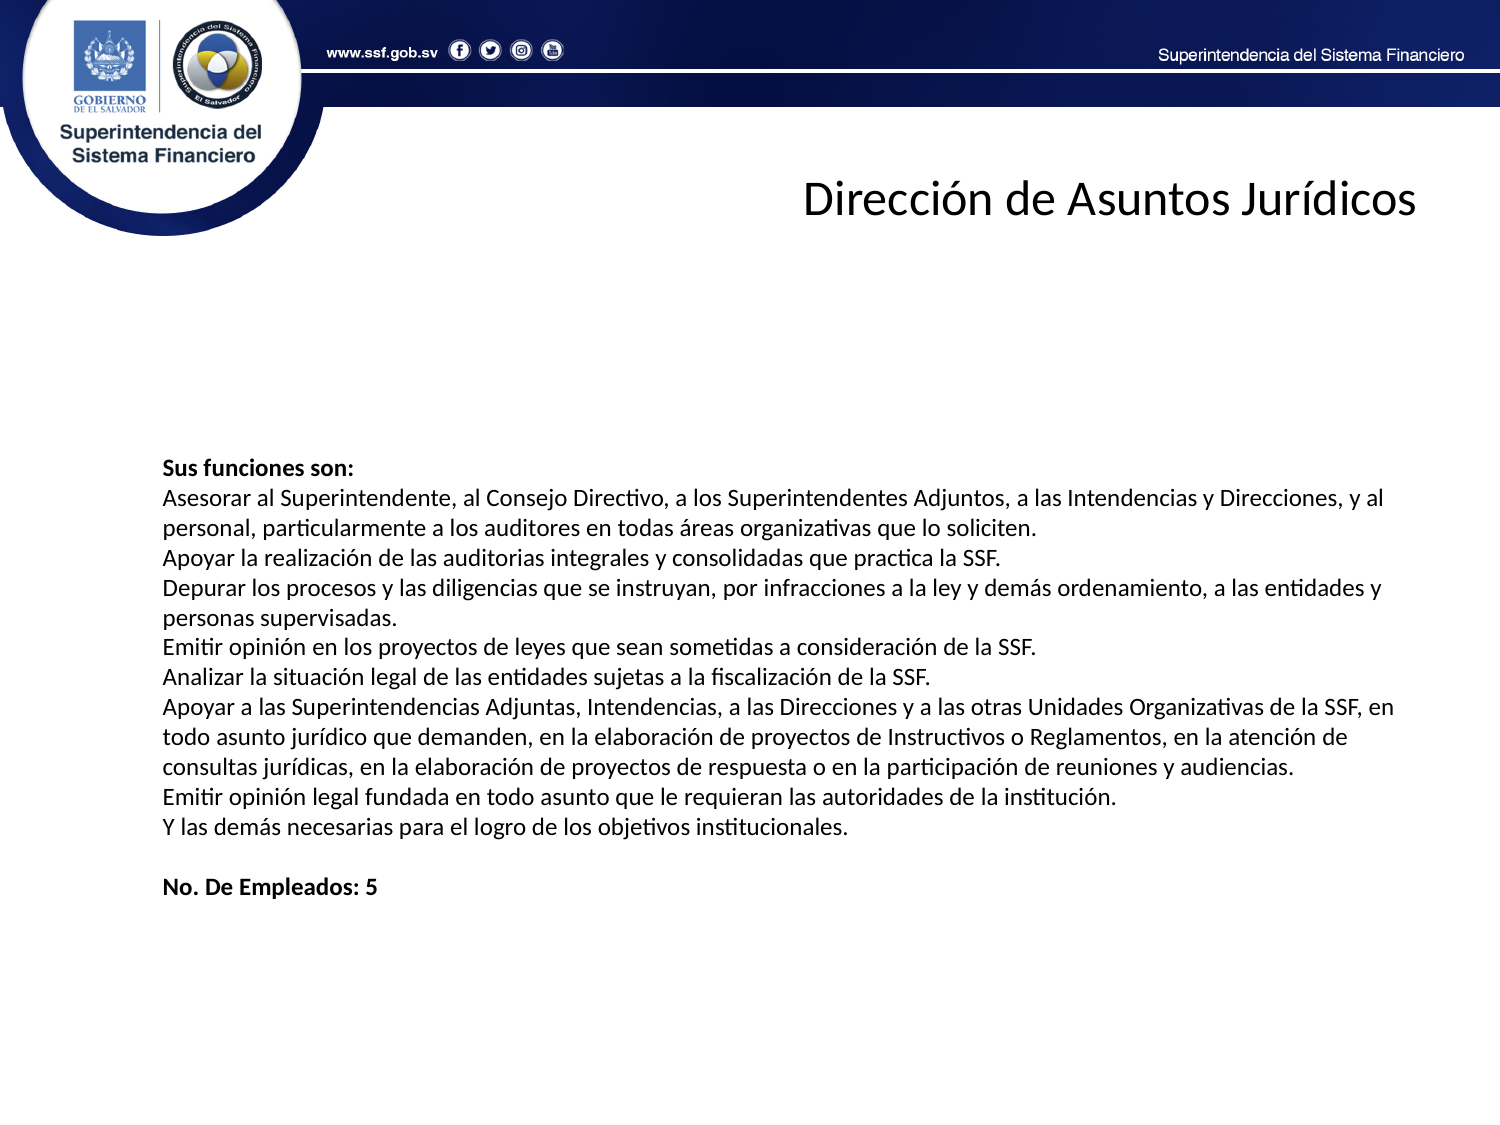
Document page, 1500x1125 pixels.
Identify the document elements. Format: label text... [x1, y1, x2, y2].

text_box Dirección de Asuntos Jurídicos [507, 138, 1433, 253]
text_box Sus funciones son: Asesorar al Superintendente, al Consejo Directivo, a los Superintendentes Adjuntos, a las Intendencias y Direcciones, y al personal, particularmente a los auditores en todas áreas organizativas que lo soliciten. Apoyar la realización de las auditorias integrales y consolidadas que practica la SSF. Depurar los procesos y las diligencias que se instruyan, por infracciones a la ley y demás ordenamiento, a las entidades y personas supervisadas. Emitir opinión en los proyectos de leyes que sean sometidas a consideración de la SSF. Analizar la situación legal de las entidades sujetas a la fiscalización de la SSF. Apoyar a las Superintendencias Adjuntas, Intendencias, a las Direcciones y a las otras Unidades Organizativas de la SSF, en todo asunto jurídico que demanden, en la elaboración de proyectos de Instructivos o Reglamentos, en la atención de consultas jurídicas, en la elaboración de proyectos de respuesta o en la participación de reuniones y audiencias. Emitir opinión legal fundada en todo asunto que le requieran las autoridades de la institución. Y las demás necesarias para el logro de los objetivos institucionales. No. De Empleados: 5 [147, 291, 1433, 1081]
picture [0, 0, 1500, 1125]
